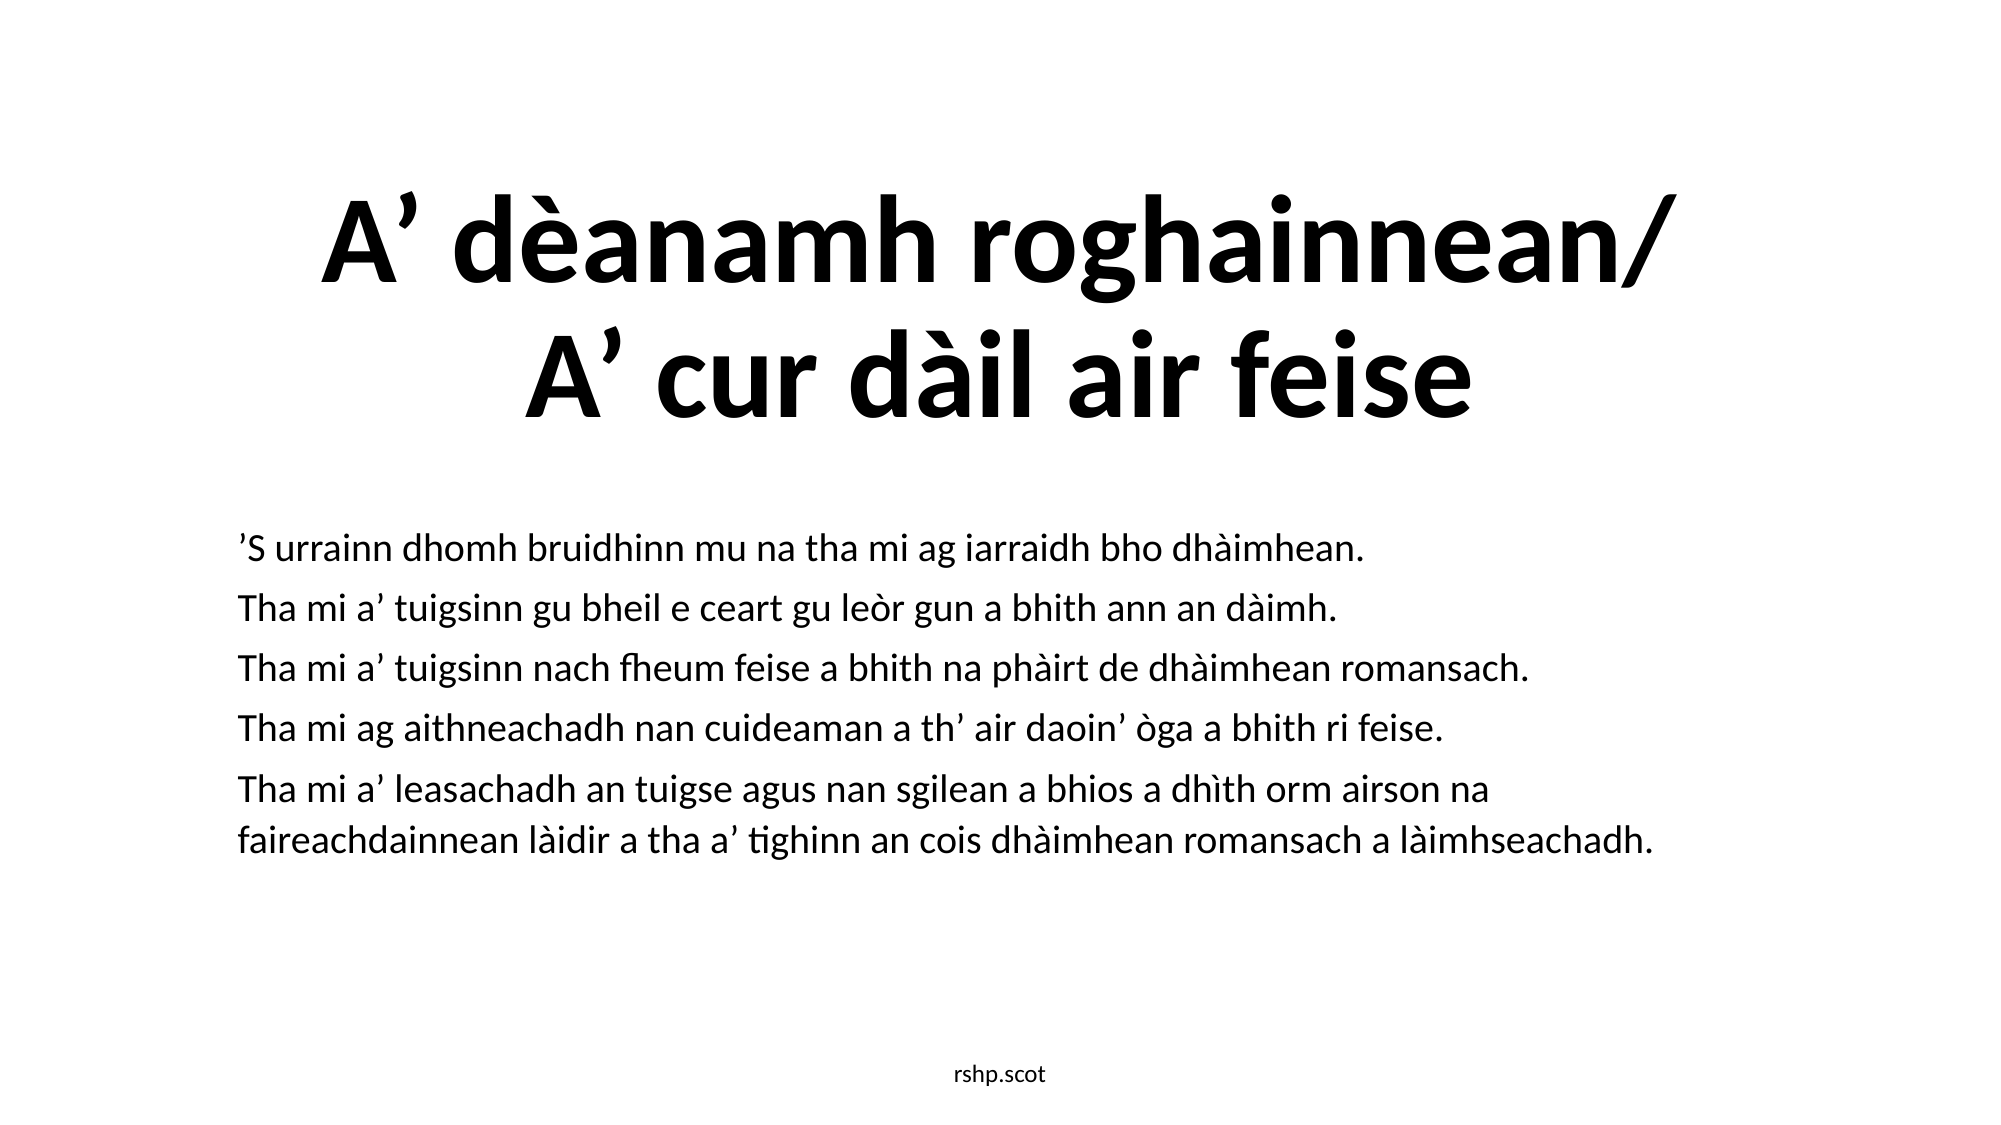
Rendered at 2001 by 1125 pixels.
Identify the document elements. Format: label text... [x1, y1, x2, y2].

footer rshp.scot [662, 1042, 1338, 1103]
subtitle ’S urrainn dhomh bruidhinn mu na tha mi ag iarraidh bho dhàimhean. Tha mi a’ tuigsinn gu bheil e ceart gu leòr gun a bhith ann an dàimh. Tha mi a’ tuigsinn nach fheum feise a bhith na phàirt de dhàimhean romansach. Tha mi ag aithneachadh nan cuideaman a th’ air daoin’ òga a bhith ri feise. Tha mi a’ leasachadh an tuigse agus nan sgilean a bhios a dhìth orm airson na faireachdainnean làidir a tha a’ tighinn an cois dhàimhean romansach a làimhseachadh. [222, 510, 1778, 949]
title A’ dèanamh roghainnean/ A’ cur dàil air feise [249, 137, 1750, 452]
